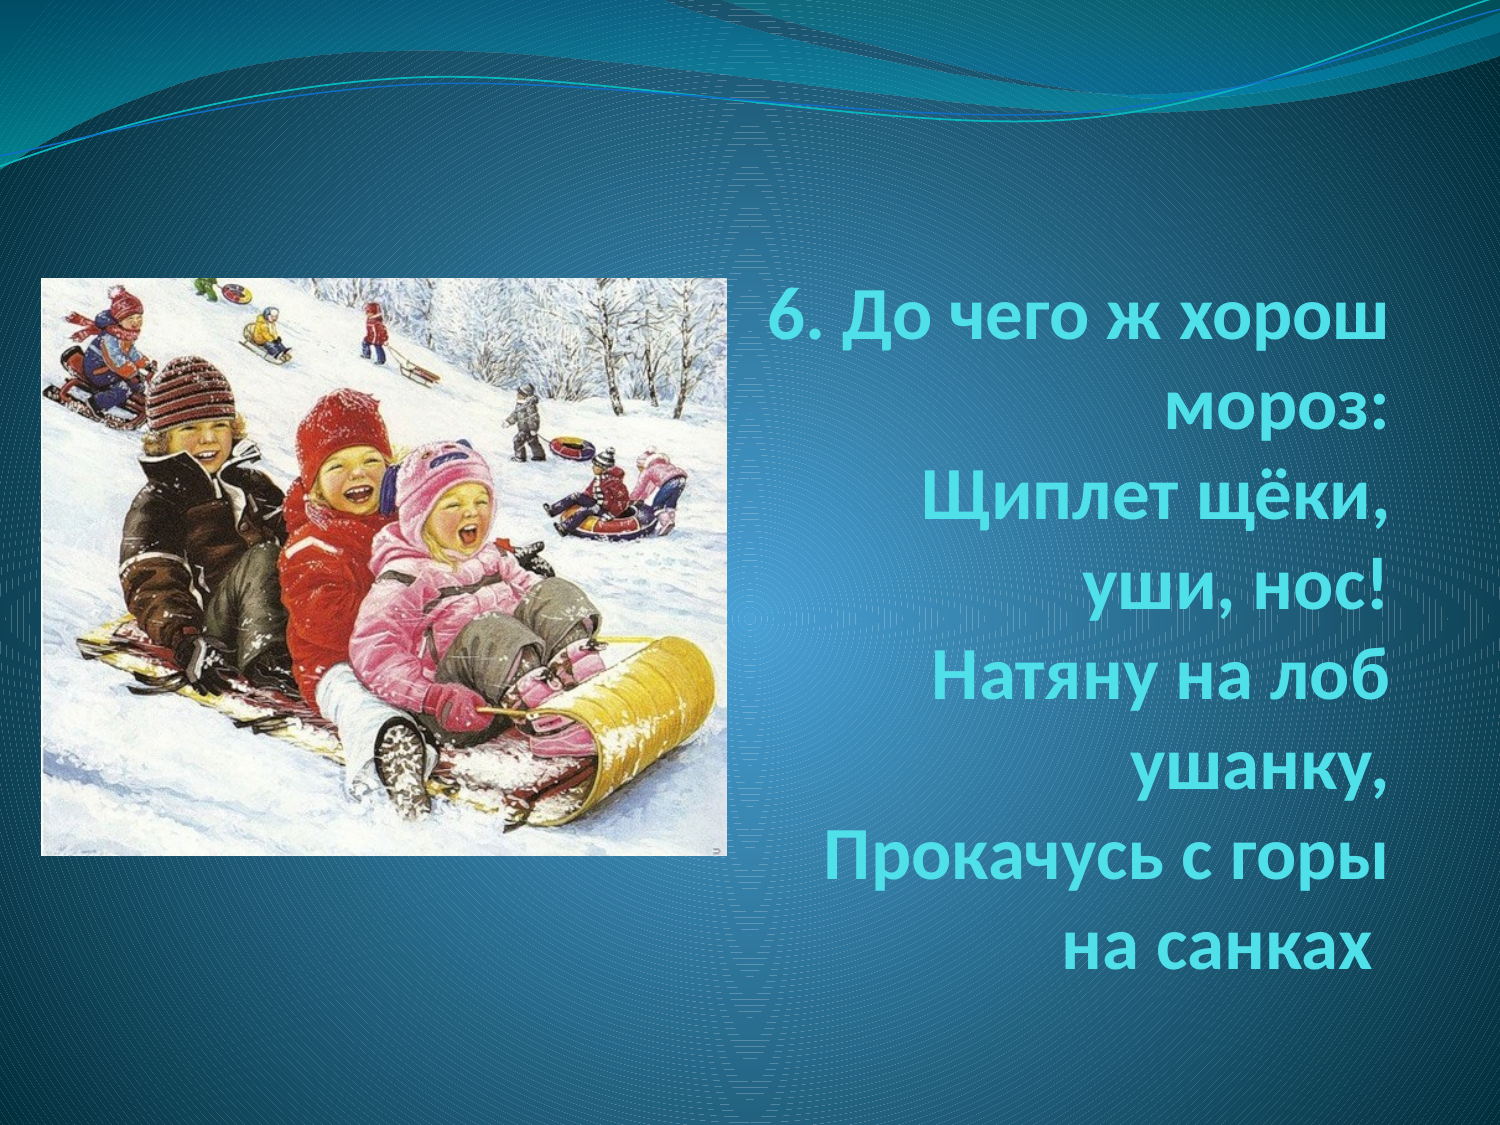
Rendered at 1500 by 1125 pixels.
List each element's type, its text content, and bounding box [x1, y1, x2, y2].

title 6. До чего ж хорош мороз: Щиплет щёки, уши, нос! Натяну на лоб ушанку, Прокачусь с горы на санках [738, 298, 1394, 985]
picture [41, 278, 727, 856]
